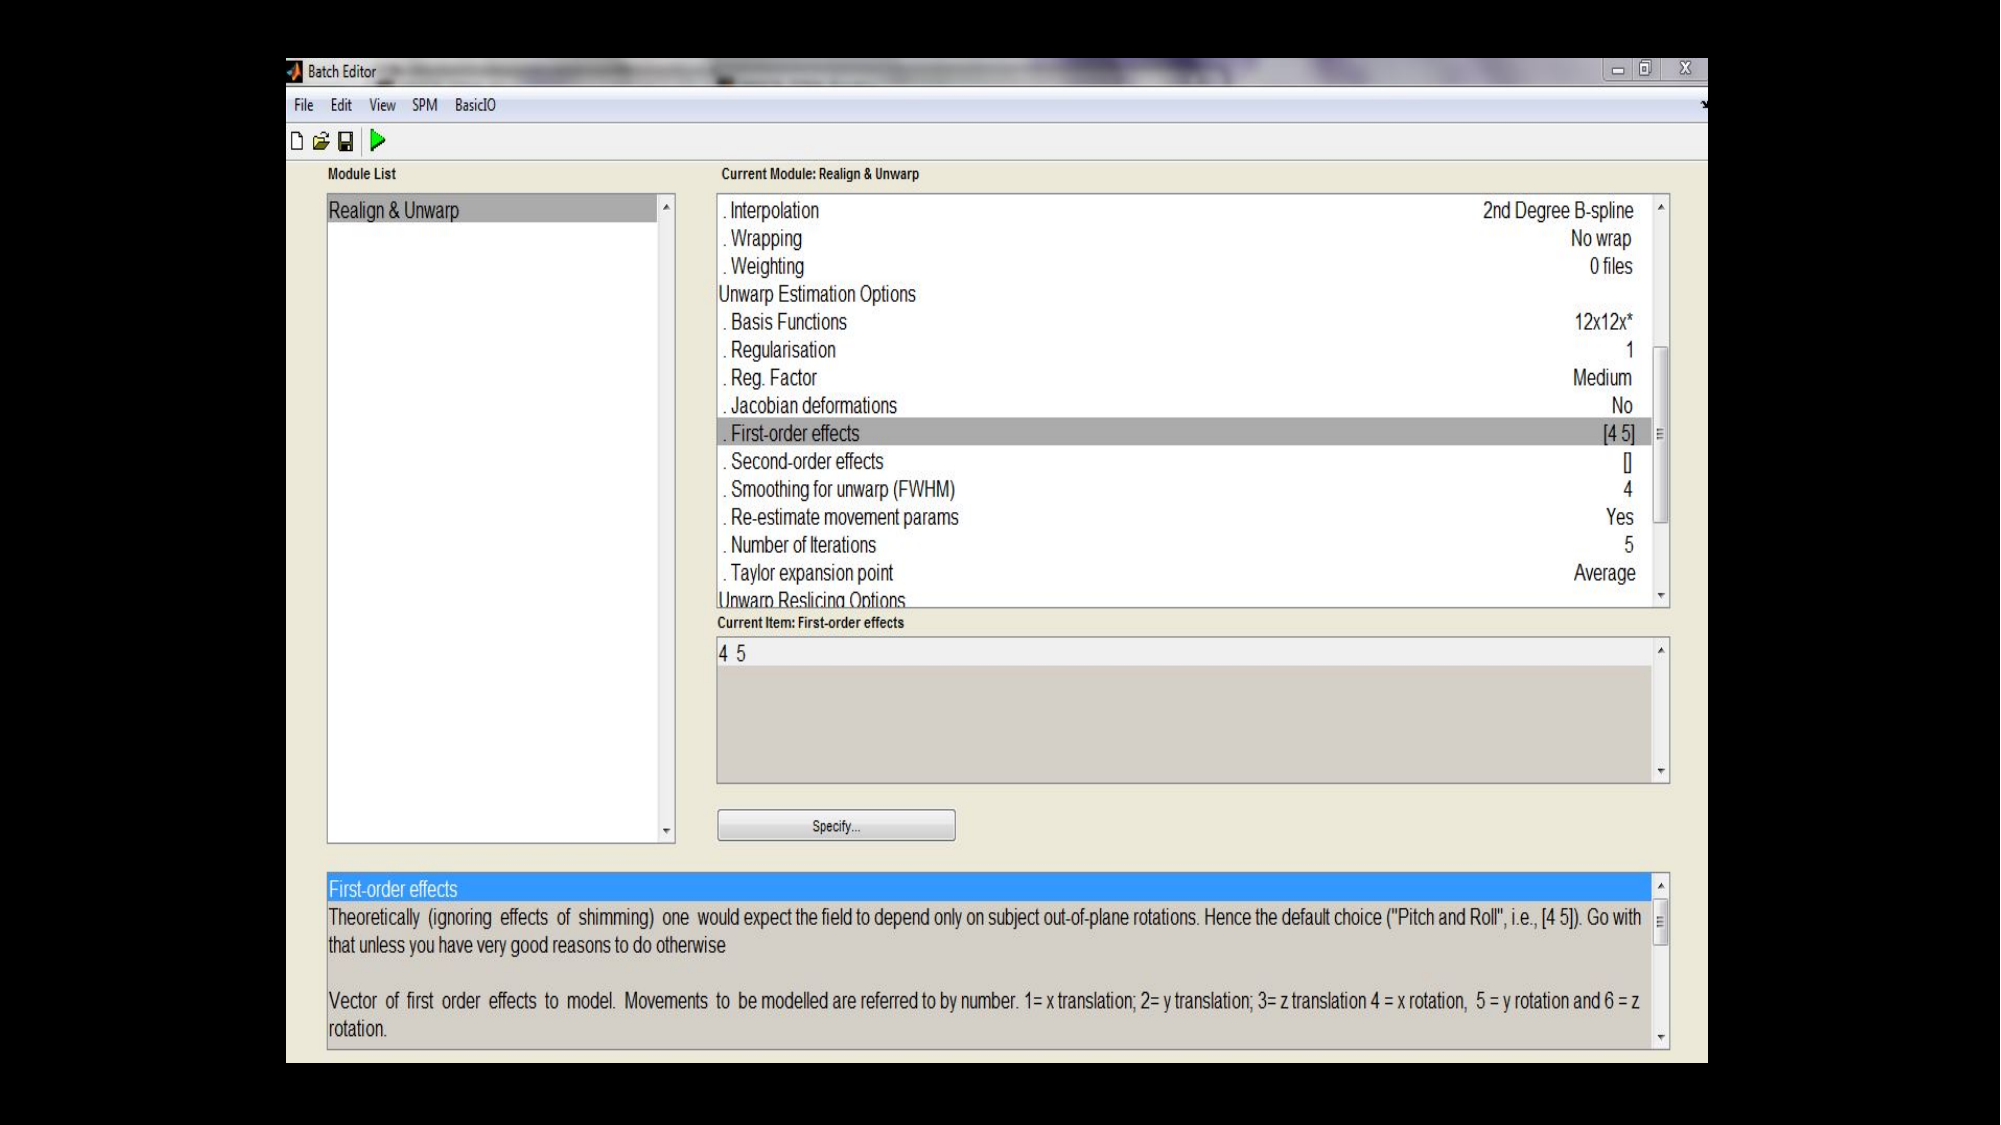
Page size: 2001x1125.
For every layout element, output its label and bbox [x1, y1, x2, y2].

picture [286, 58, 1708, 1063]
